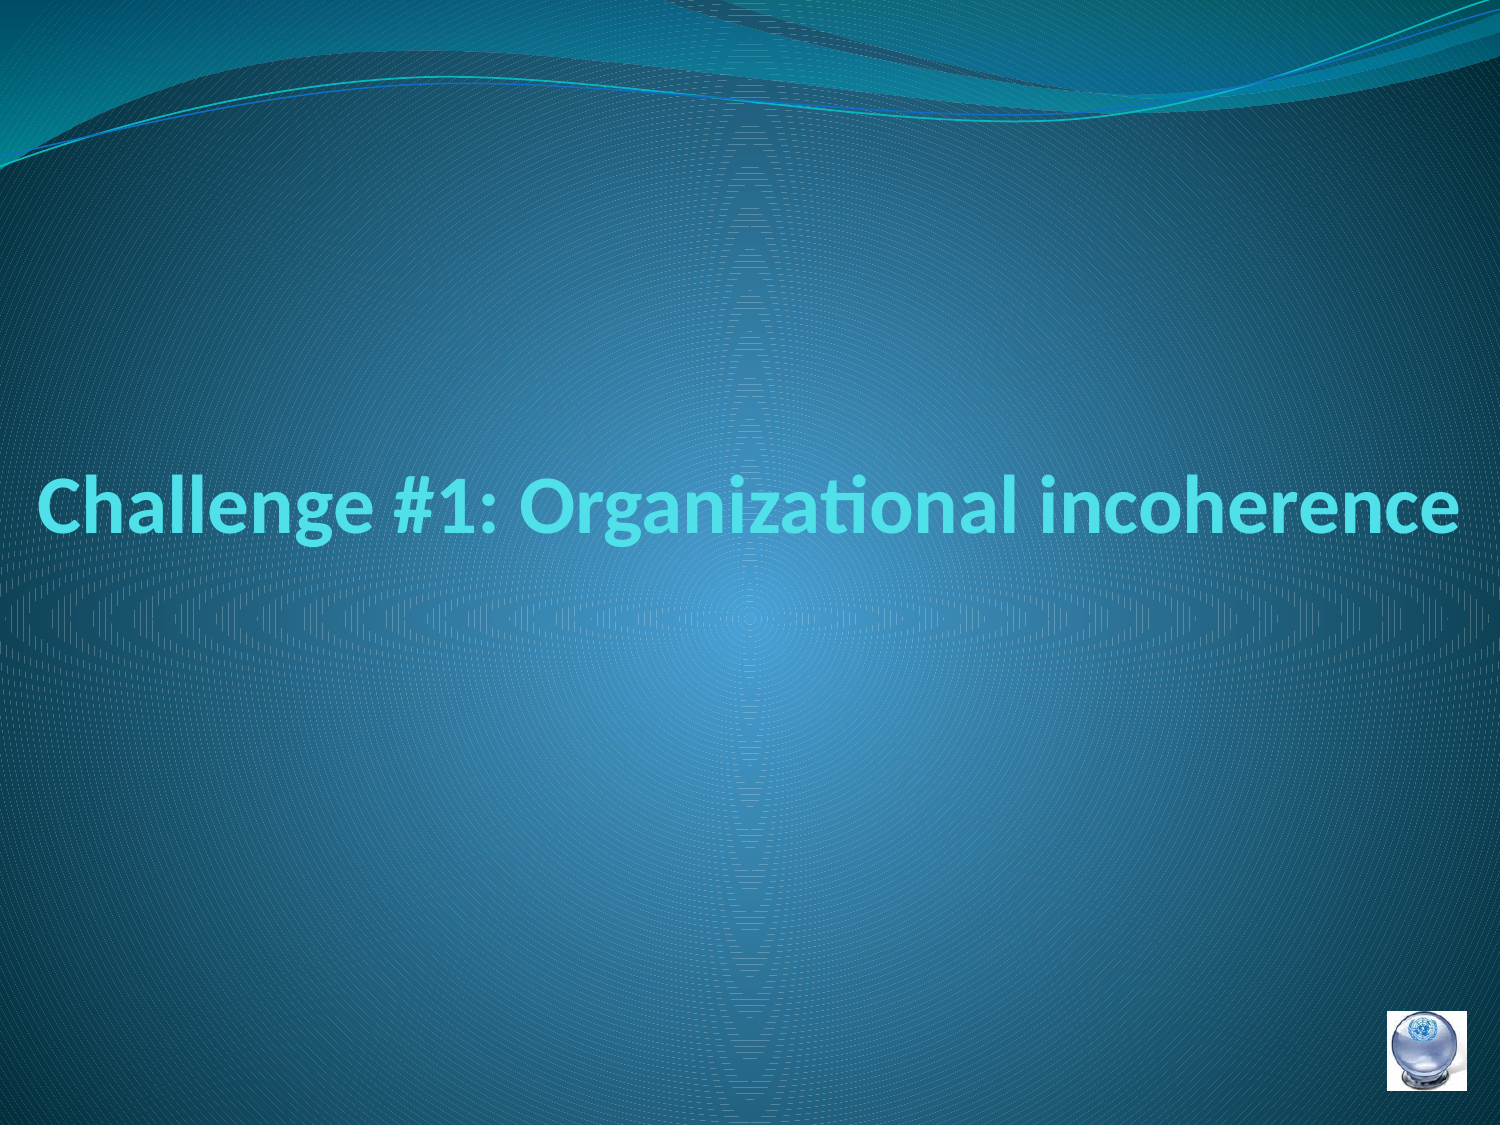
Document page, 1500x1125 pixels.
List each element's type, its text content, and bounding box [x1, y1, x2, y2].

picture [1387, 1011, 1468, 1091]
title Challenge #1: Organizational incoherence [0, 3, 1500, 551]
